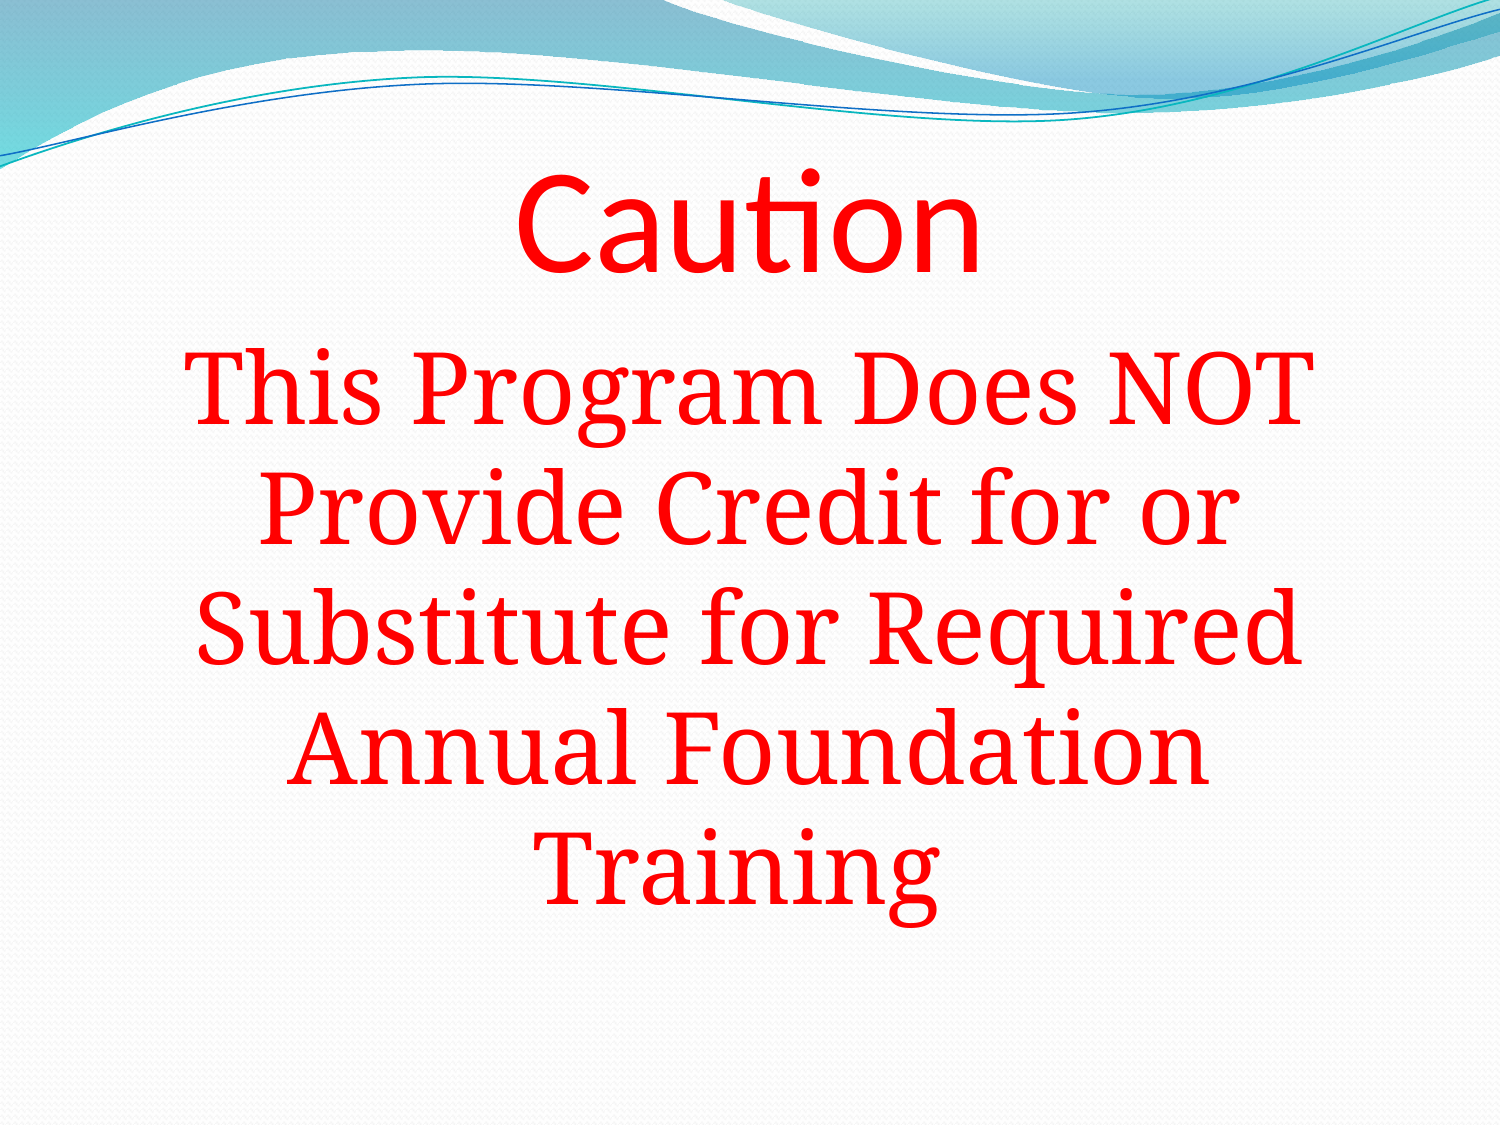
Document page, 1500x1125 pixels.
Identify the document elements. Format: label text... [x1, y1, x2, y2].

list This Program Does NOT Provide Credit for or Substitute for Required Annual Foundation Training [75, 317, 1425, 1038]
title Caution [75, 115, 1425, 303]
